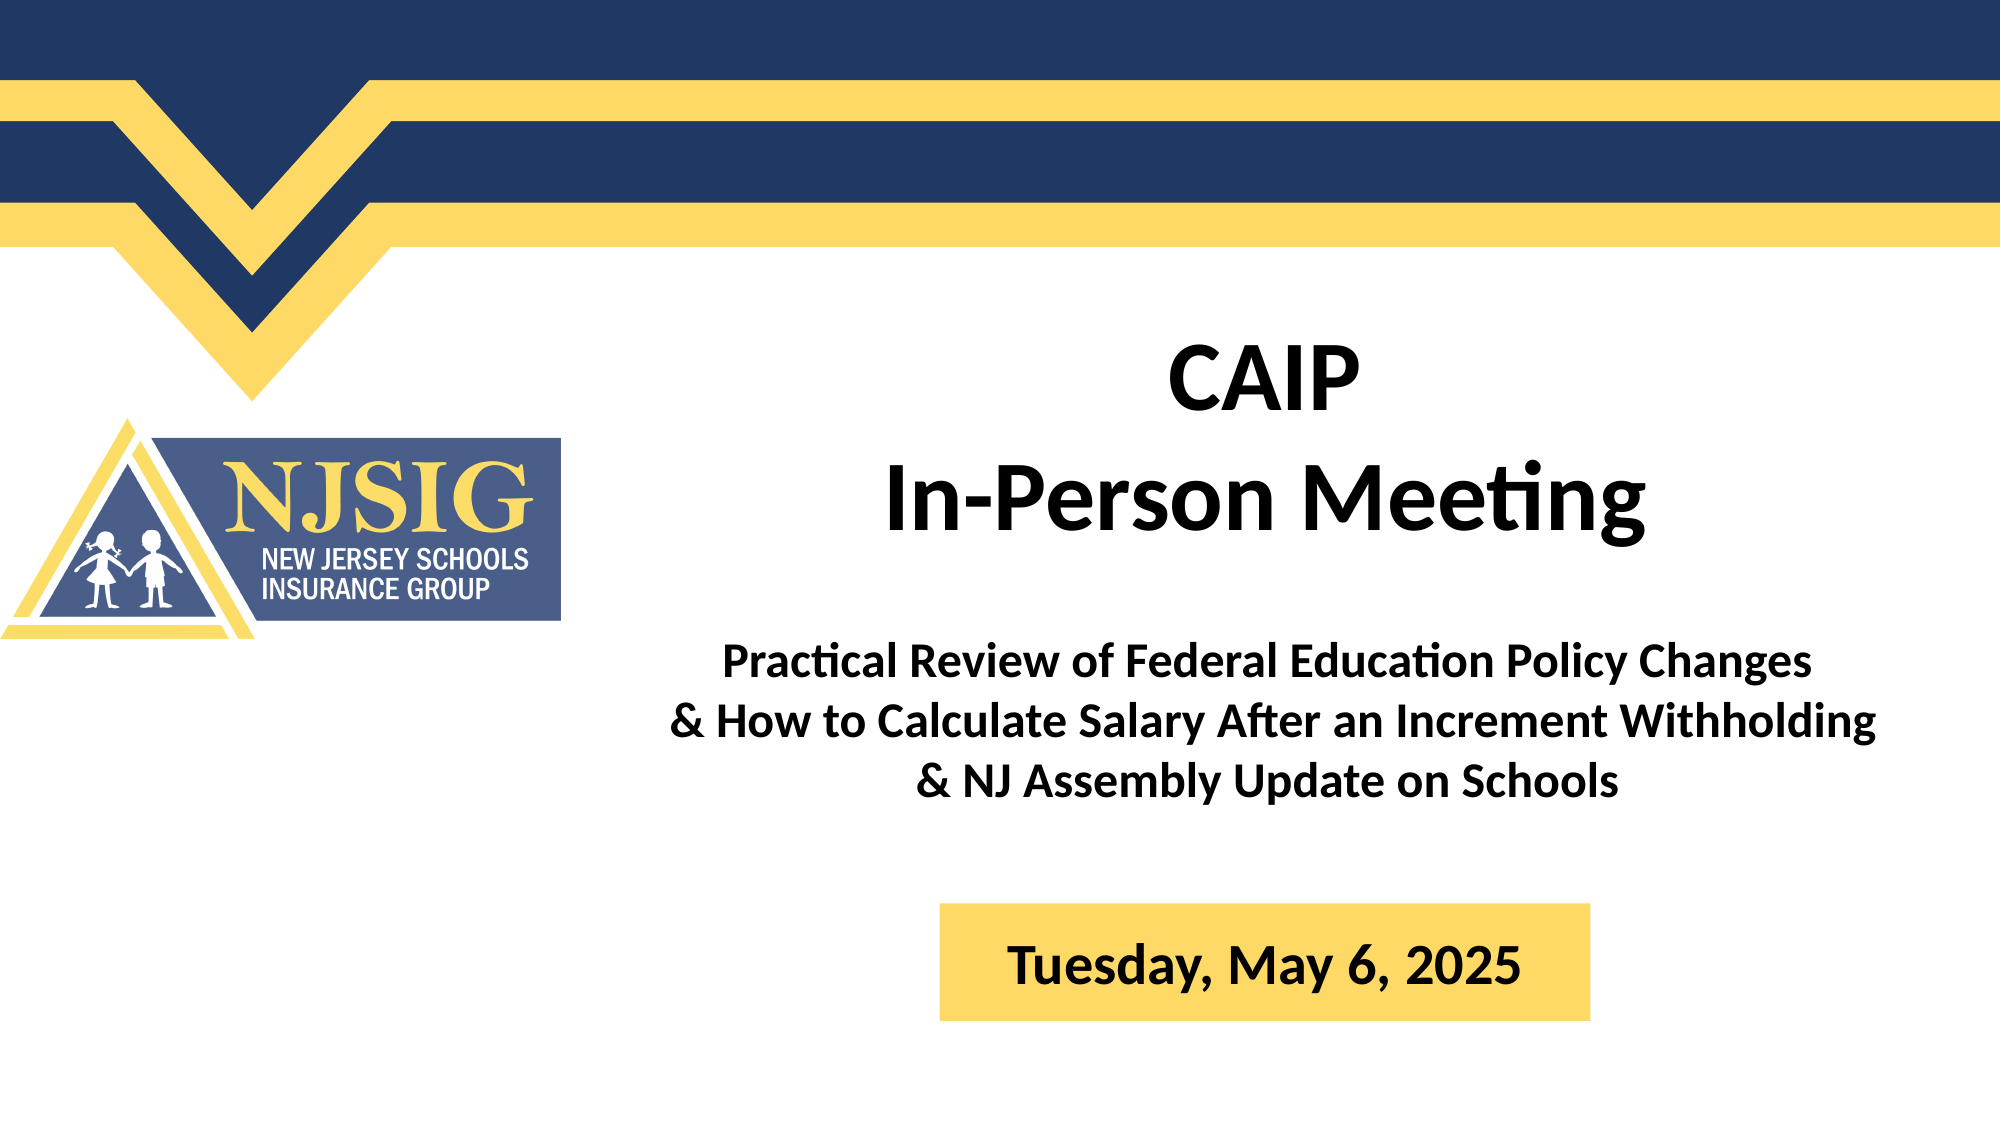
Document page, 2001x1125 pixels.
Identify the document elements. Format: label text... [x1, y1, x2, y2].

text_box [0, 0, 2000, 210]
text_box CAIP In-Person Meeting [533, 402, 1997, 559]
picture [0, 418, 561, 639]
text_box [0, 210, 2000, 276]
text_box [0, 276, 2000, 333]
text_box Practical Review of Federal Education Policy Changes & How to Calculate Salary After an Increment Withholding & NJ Assembly Update on Schools [617, 619, 1930, 815]
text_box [0, 333, 2000, 402]
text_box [608, 903, 1922, 1021]
